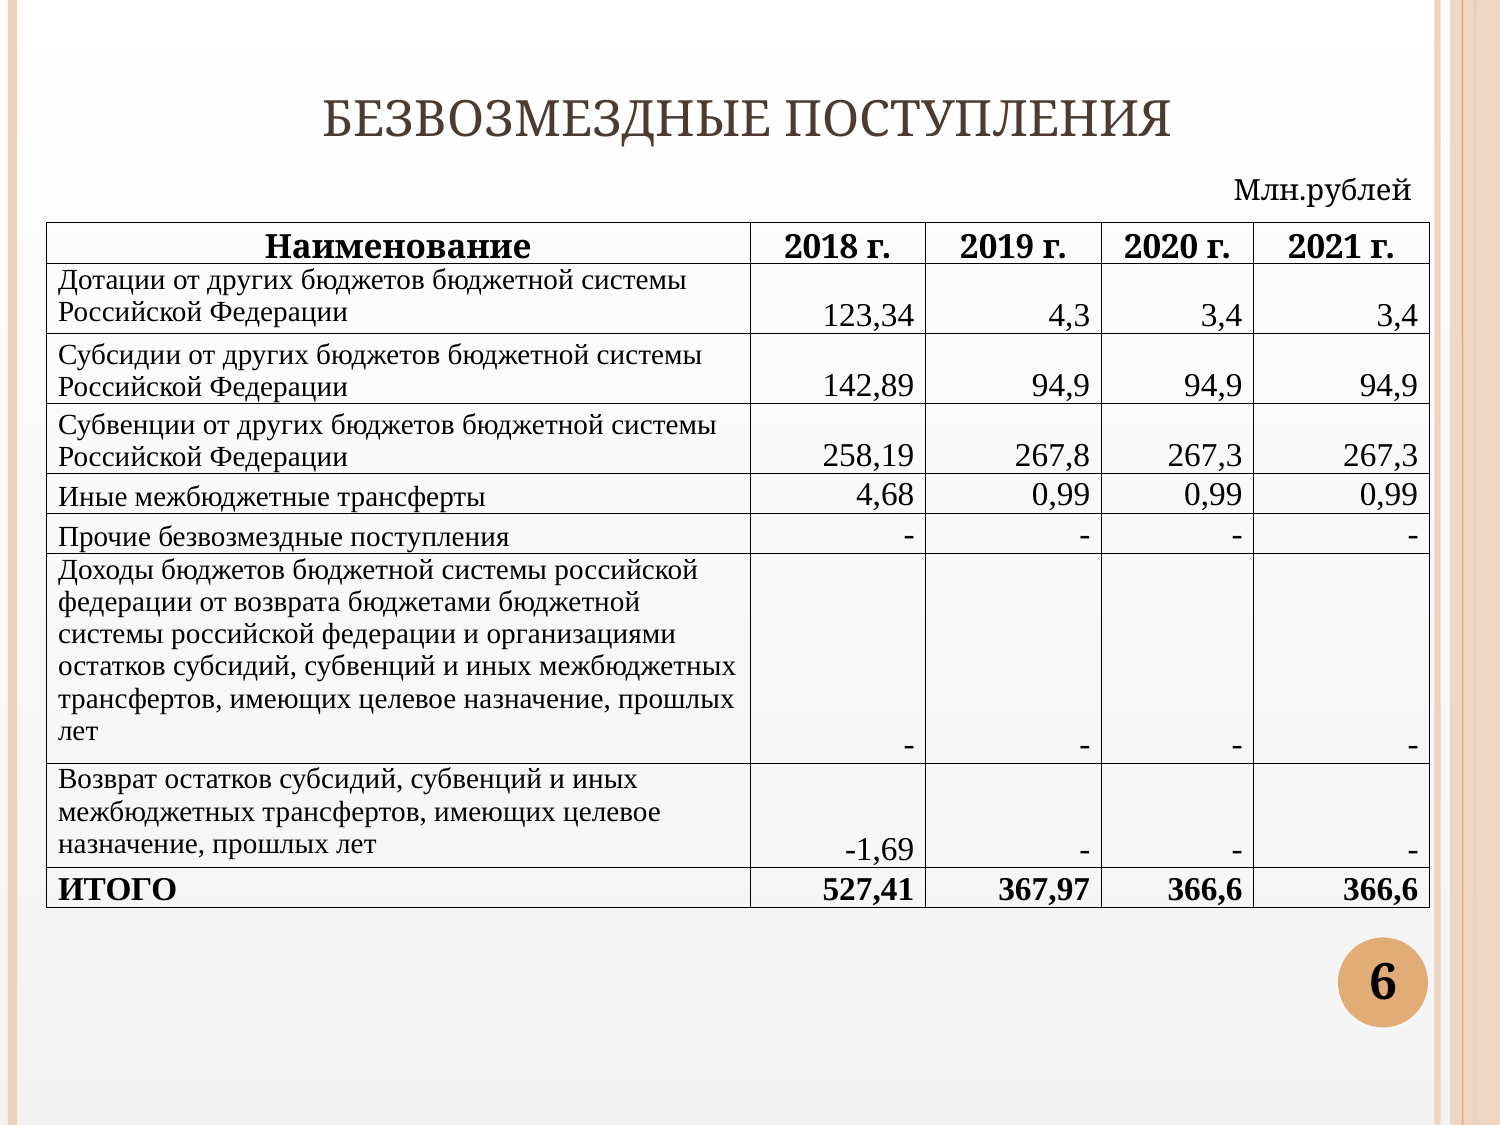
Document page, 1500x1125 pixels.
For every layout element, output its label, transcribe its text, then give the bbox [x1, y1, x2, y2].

slide_number 6 [1333, 940, 1434, 1027]
table_header 2019 г. [926, 223, 1101, 263]
table_cell - [926, 554, 1101, 763]
table_cell 0,99 [1254, 474, 1429, 513]
table_cell - [1102, 554, 1253, 763]
table_cell 527,41 [751, 868, 925, 907]
table_cell 0,99 [1102, 474, 1253, 513]
table_cell 123,34 [751, 264, 925, 333]
table_cell 0,99 [926, 474, 1101, 513]
table_cell -1,69 [751, 764, 925, 867]
table_header 2020 г. [1102, 223, 1253, 263]
table_cell 267,8 [926, 404, 1101, 473]
table_cell 267,3 [1254, 404, 1429, 473]
table_cell - [1254, 514, 1429, 553]
table_cell 367,97 [926, 868, 1101, 907]
table_cell 366,6 [1254, 868, 1429, 907]
table_header 2018 г. [751, 223, 925, 263]
table_cell - [751, 514, 925, 553]
table_cell Возврат остатков субсидий, субвенций и иных межбюджетных трансфертов, имеющих целевое назначение, прошлых лет [47, 764, 750, 867]
table_cell 94,9 [926, 334, 1101, 403]
table_cell 366,6 [1102, 868, 1253, 907]
table_cell 94,9 [1102, 334, 1253, 403]
table_cell - [751, 554, 925, 763]
table_cell - [1102, 764, 1253, 867]
table_cell 142,89 [751, 334, 925, 403]
table_cell Доходы бюджетов бюджетной системы российской федерации от возврата бюджетами бюджетной системы российской федерации и организациями остатков субсидий, субвенций и иных межбюджетных трансфертов, имеющих целевое назначение, прошлых лет [47, 554, 750, 763]
table_cell - [926, 764, 1101, 867]
table_cell 4,3 [926, 264, 1101, 333]
text_box Млн.рублей [1218, 163, 1432, 214]
table_cell 267,3 [1102, 404, 1253, 473]
table_cell - [1254, 554, 1429, 763]
table_cell 258,19 [751, 404, 925, 473]
table_cell 94,9 [1254, 334, 1429, 403]
table_cell 4,68 [751, 474, 925, 513]
table_header Наименование [47, 223, 750, 263]
title Безвозмездные поступления [70, 93, 1425, 155]
table_cell - [1254, 764, 1429, 867]
table_cell 3,4 [1102, 264, 1253, 333]
table_cell Прочие безвозмездные поступления [47, 514, 750, 553]
table_cell Иные межбюджетные трансферты [47, 474, 750, 513]
table_cell 3,4 [1254, 264, 1429, 333]
table_cell Субсидии от других бюджетов бюджетной системы Российской Федерации [47, 334, 750, 403]
table_cell - [926, 514, 1101, 553]
table_cell - [1102, 514, 1253, 553]
table_cell Дотации от других бюджетов бюджетной системы Российской Федерации [47, 264, 750, 333]
table_cell ИТОГО [47, 868, 750, 907]
table_header 2021 г. [1254, 223, 1429, 263]
table_cell Субвенции от других бюджетов бюджетной системы Российской Федерации [47, 404, 750, 473]
